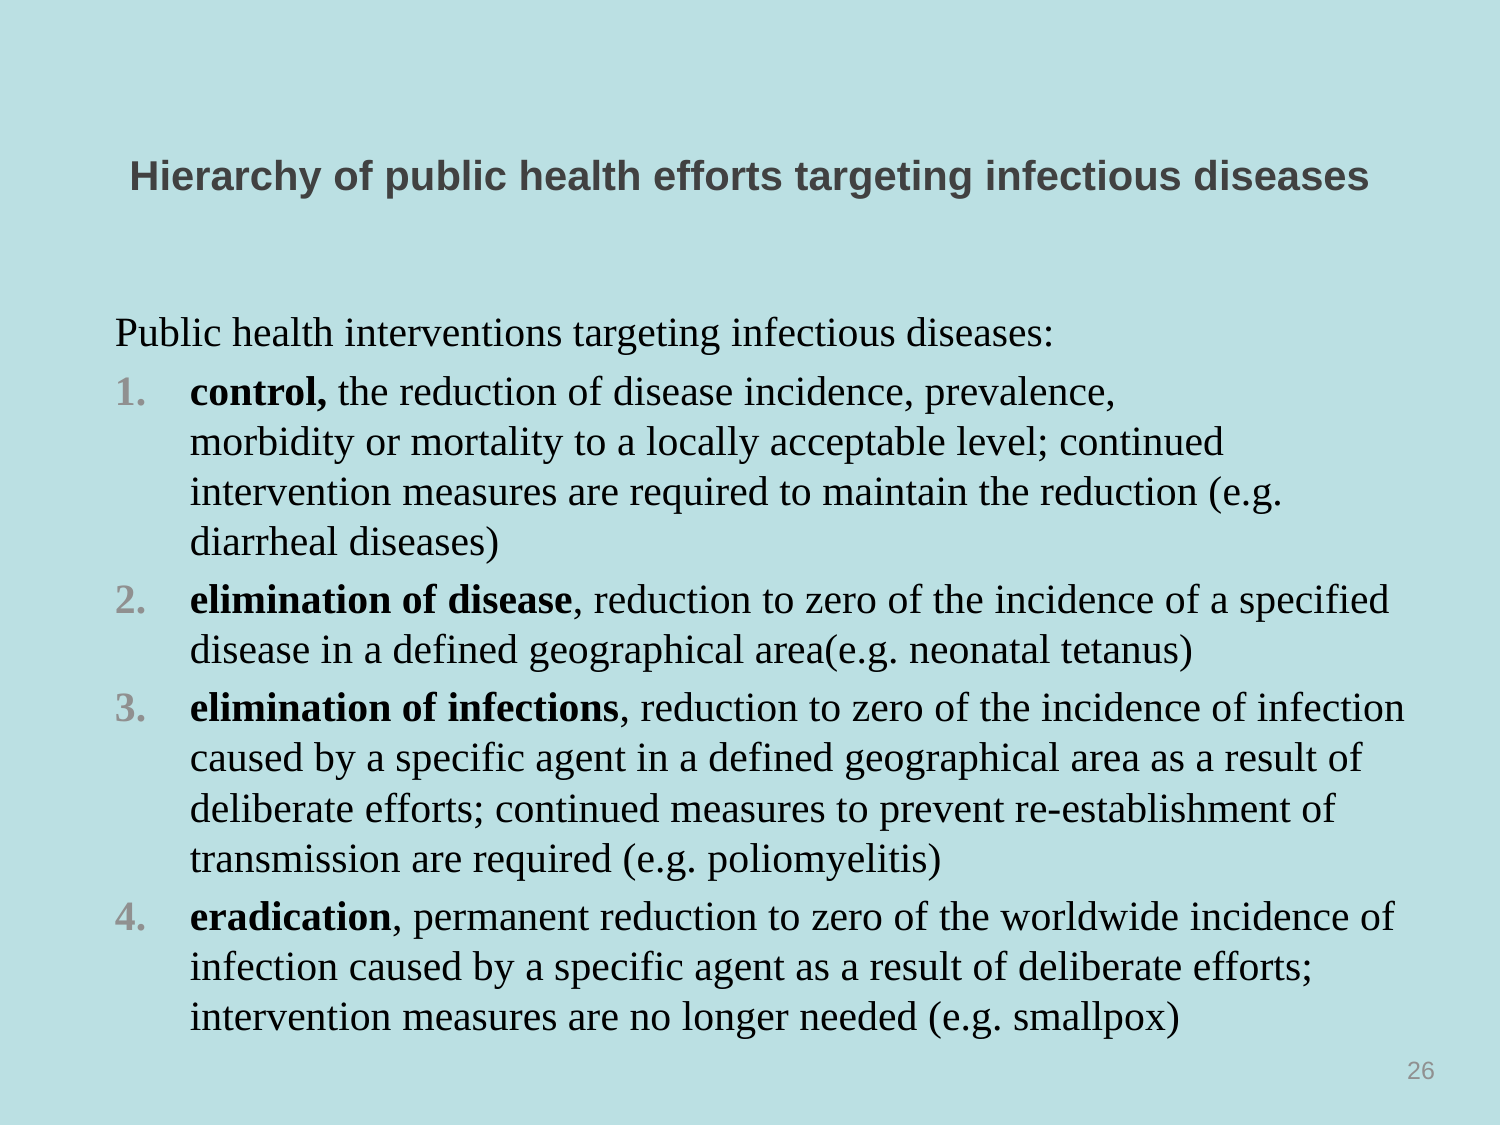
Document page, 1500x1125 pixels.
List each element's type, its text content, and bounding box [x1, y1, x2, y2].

title Hierarchy of public health efforts targeting infectious diseases [75, 112, 1425, 220]
slide_number 26 [1125, 1047, 1450, 1113]
list Public health interventions targeting infectious diseases: control, the reduction of disease incidence, prevalence, morbidity or mortality to a locally acceptable level; continued intervention measures are required to maintain the reduction (e.g. diarrheal diseases) elimination of disease, reduction to zero of the incidence of a specified disease in a defined geographical area(e.g. neonatal tetanus) elimination of infections, reduction to zero of the incidence of infection caused by a specific agent in a defined geographical area as a result of deliberate efforts; continued measures to prevent re-establishment of transmission are required (e.g. poliomyelitis) eradication, permanent reduction to zero of the worldwide incidence of infection caused by a specific agent as a result of deliberate efforts; intervention measures are no longer needed (e.g. smallpox) [99, 297, 1450, 1048]
